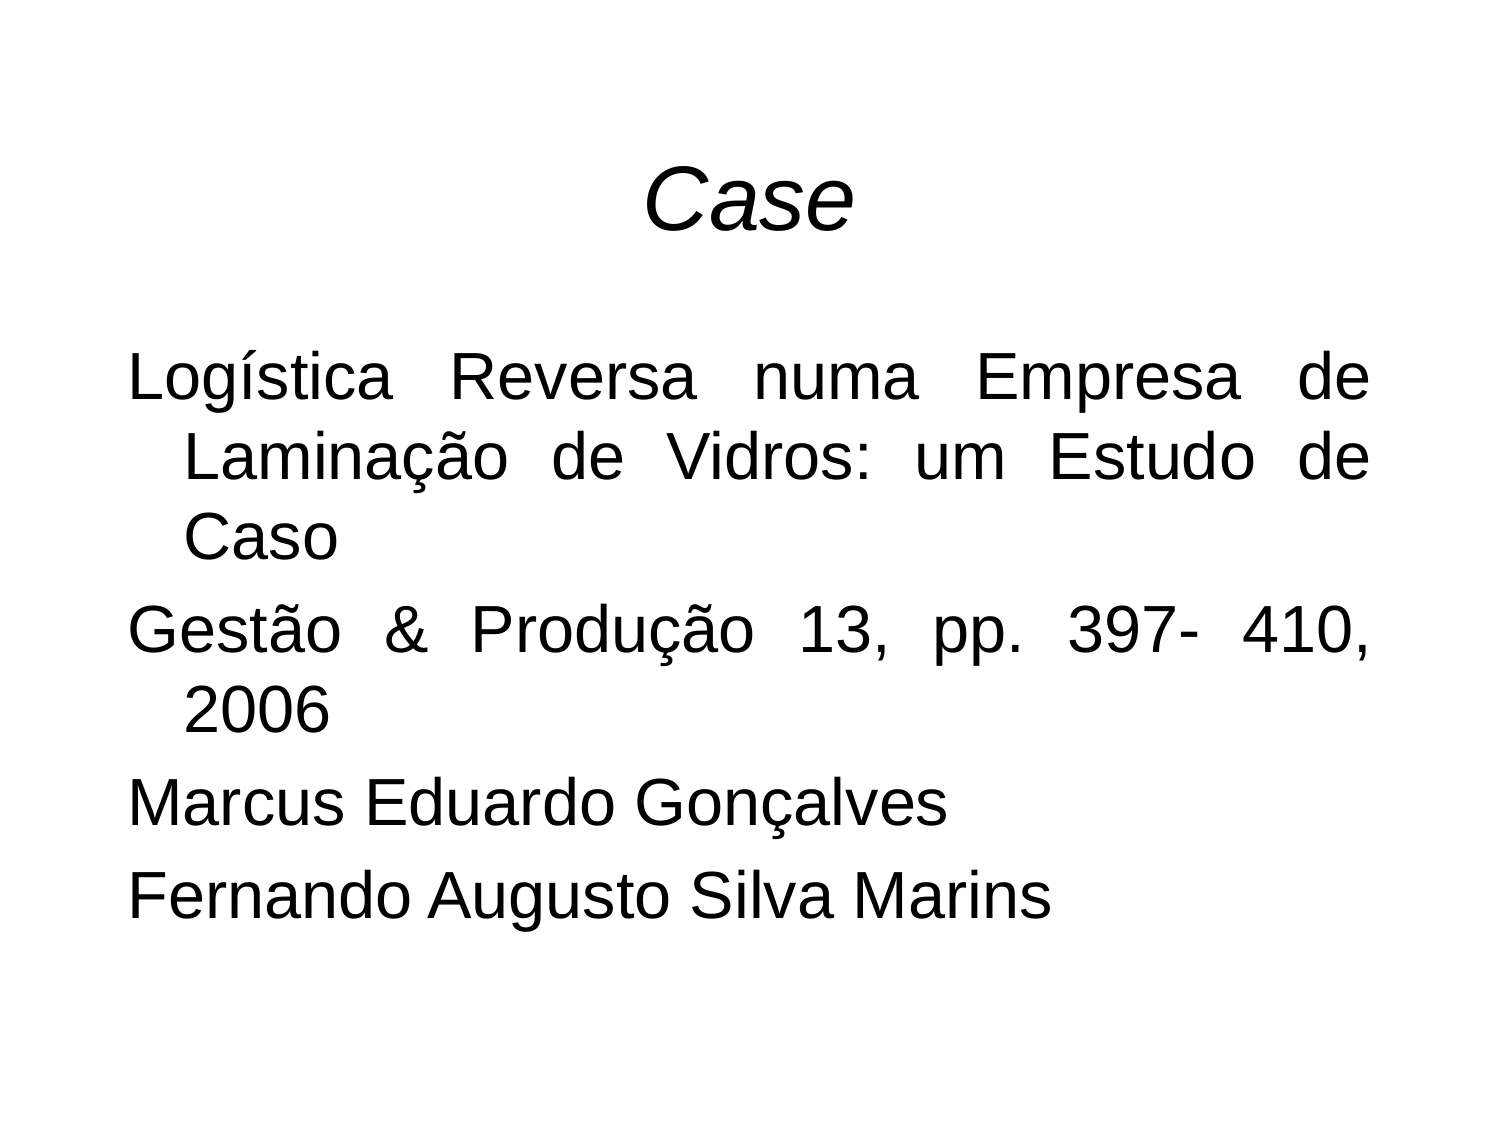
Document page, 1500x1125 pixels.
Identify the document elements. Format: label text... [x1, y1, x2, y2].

title Case [112, 99, 1388, 288]
list Logística Reversa numa Empresa de Laminação de Vidros: um Estudo de Caso Gestão & Produção 13, pp. 397- 410, 2006 Marcus Eduardo Gonçalves Fernando Augusto Silva Marins [112, 324, 1388, 1001]
